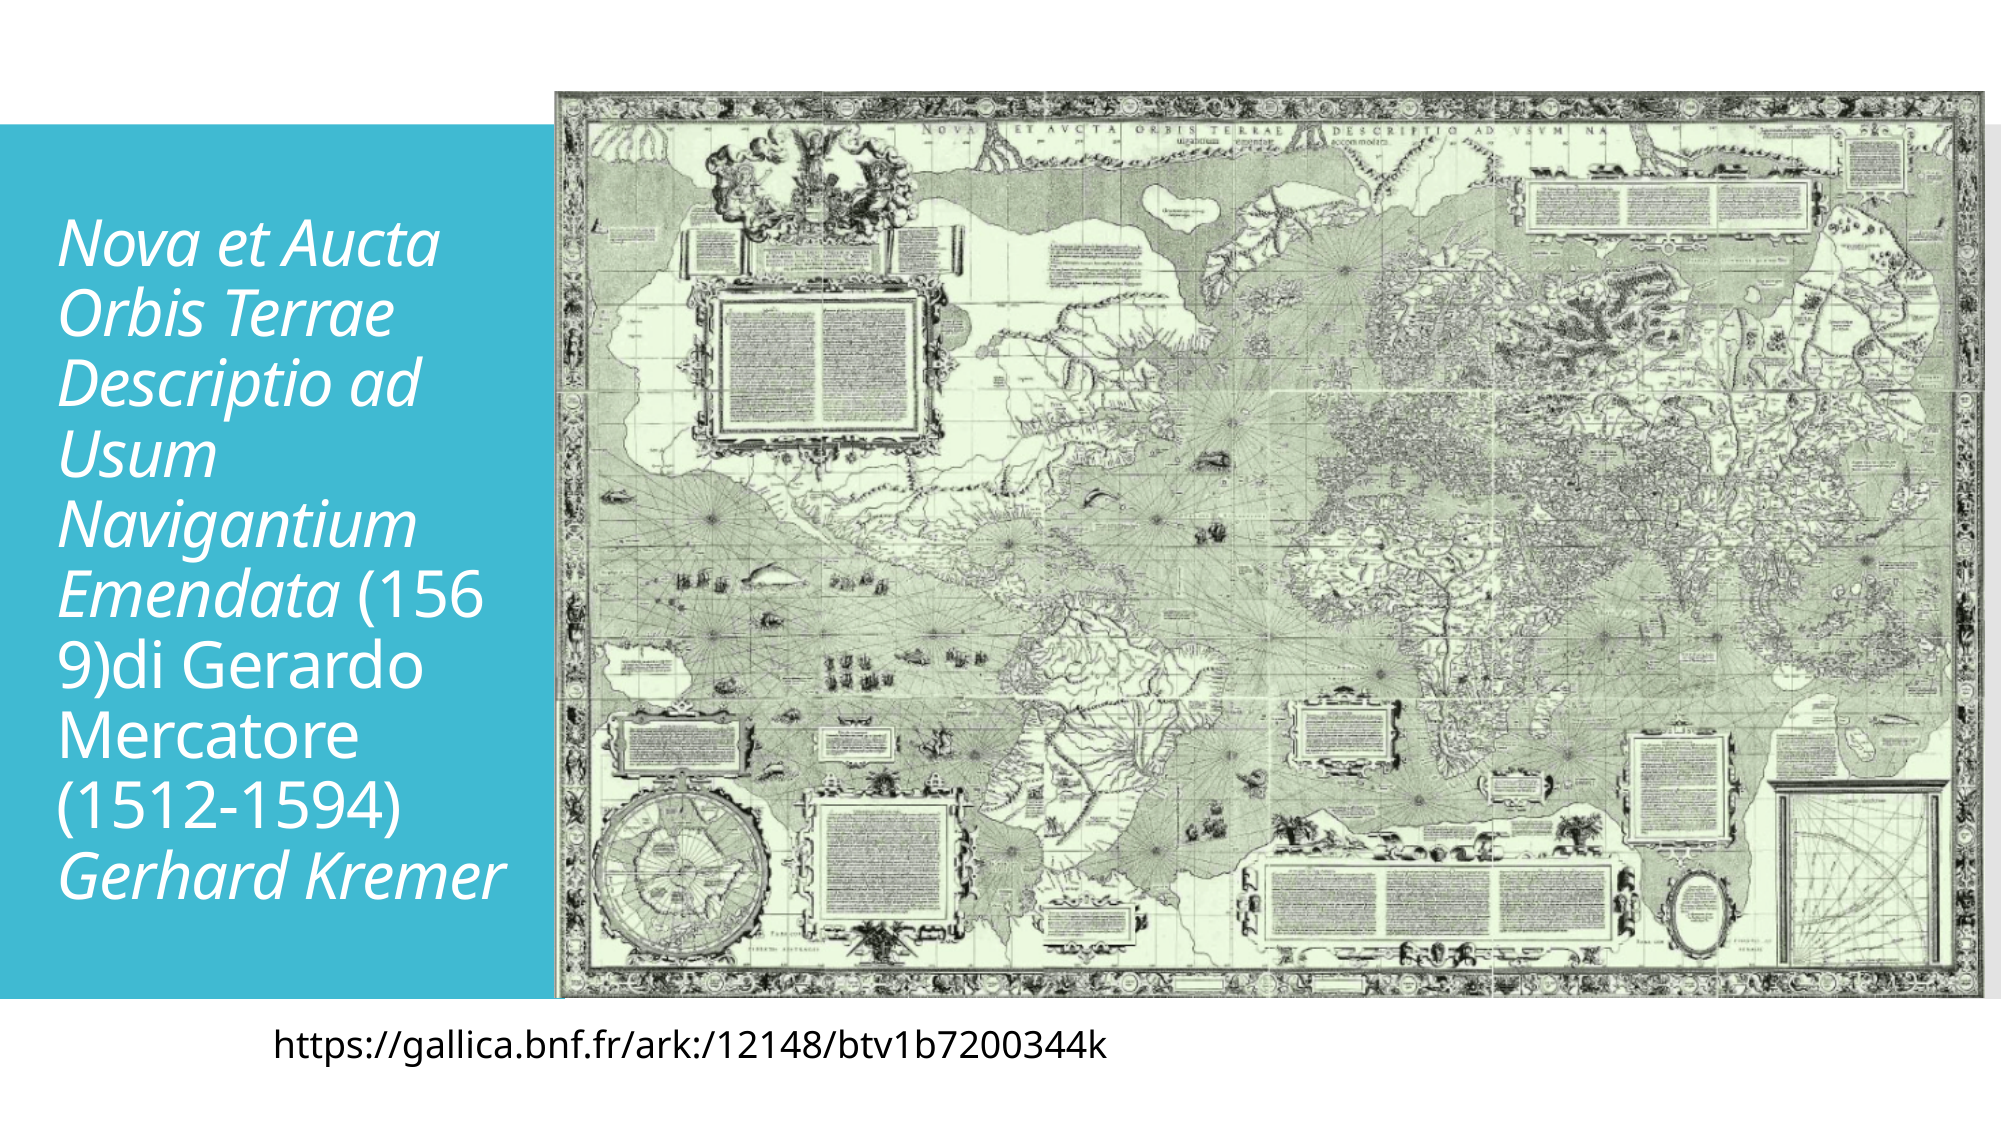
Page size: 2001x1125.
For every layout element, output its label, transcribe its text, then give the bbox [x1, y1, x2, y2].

text_box https://gallica.bnf.fr/ark:/12148/btv1b7200344k [258, 1013, 1270, 1074]
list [553, 90, 1985, 998]
title Nova et Aucta Orbis Terrae Descriptio ad Usum Navigantium Emendata (1569)di Gerardo Mercatore (1512-1594) Gerhard Kremer [41, 184, 525, 940]
